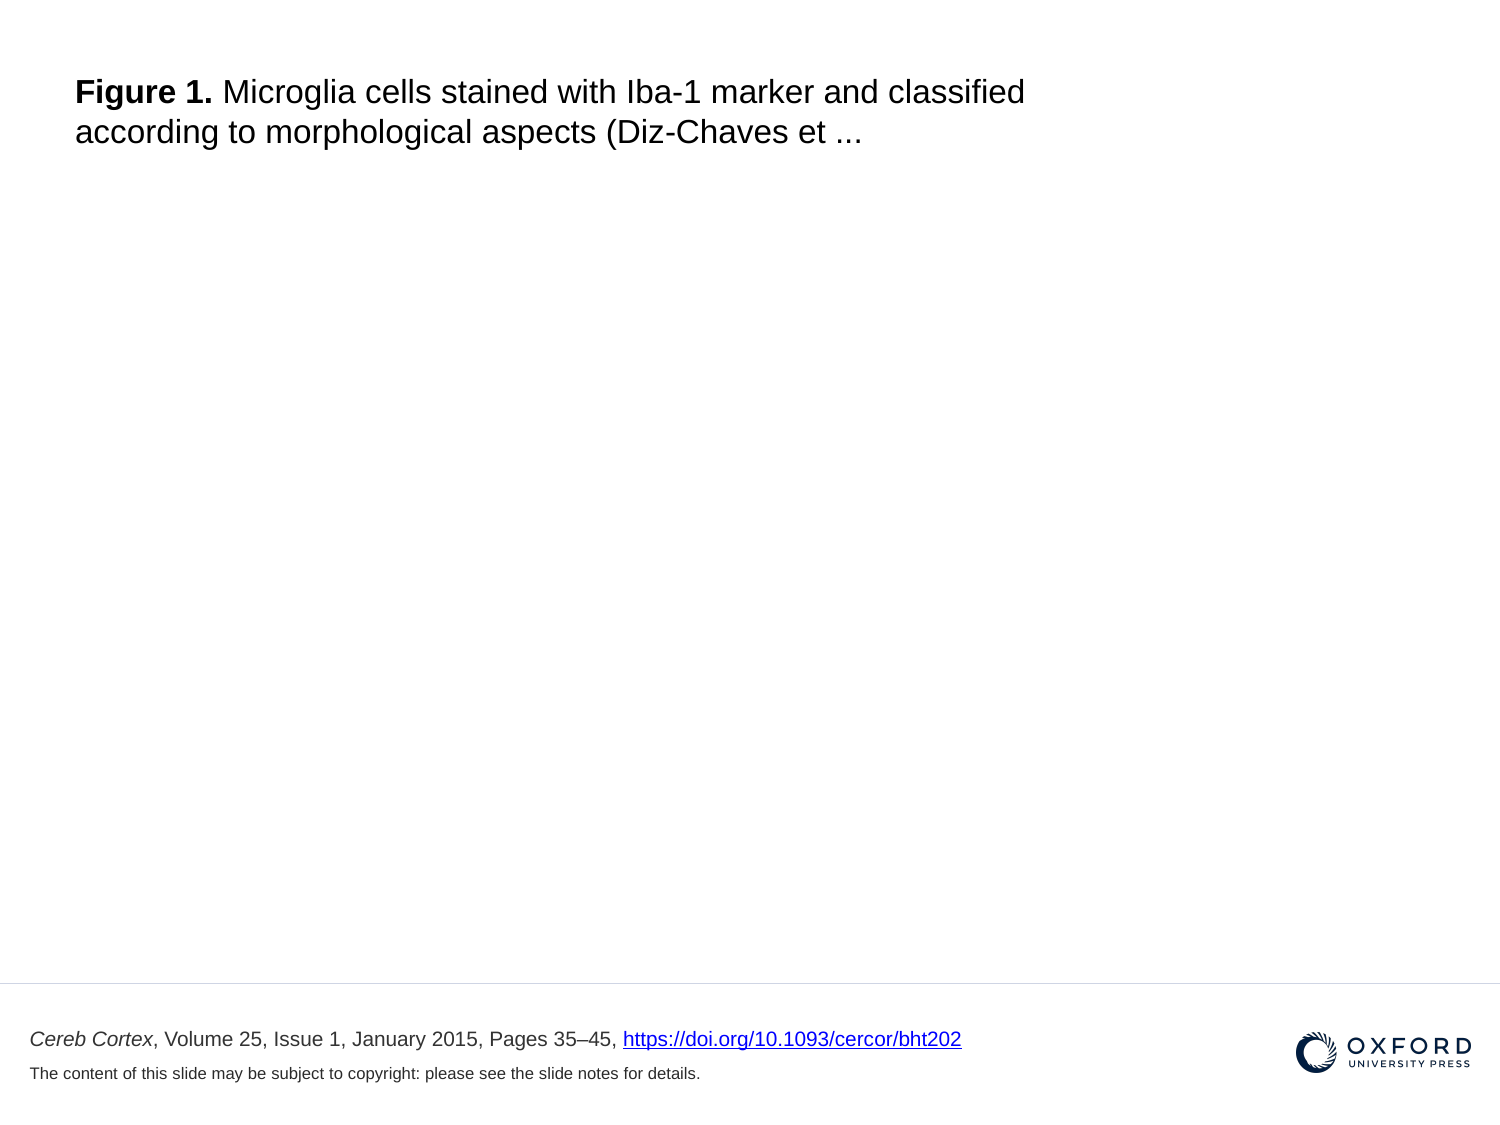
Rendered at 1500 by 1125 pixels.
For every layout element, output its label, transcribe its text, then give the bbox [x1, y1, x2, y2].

footer Cereb Cortex, Volume 25, Issue 1, January 2015, Pages 35–45, https://doi.org/10.1093/cercor/bht202 The content of this slide may be subject to copyright: please see the slide notes for details. [0, 983, 1260, 1125]
picture [1296, 1032, 1471, 1073]
title Figure 1. Microglia cells stained with Iba-1 marker and classified according to morphological aspects (Diz-Chaves et ... [75, 69, 1078, 171]
